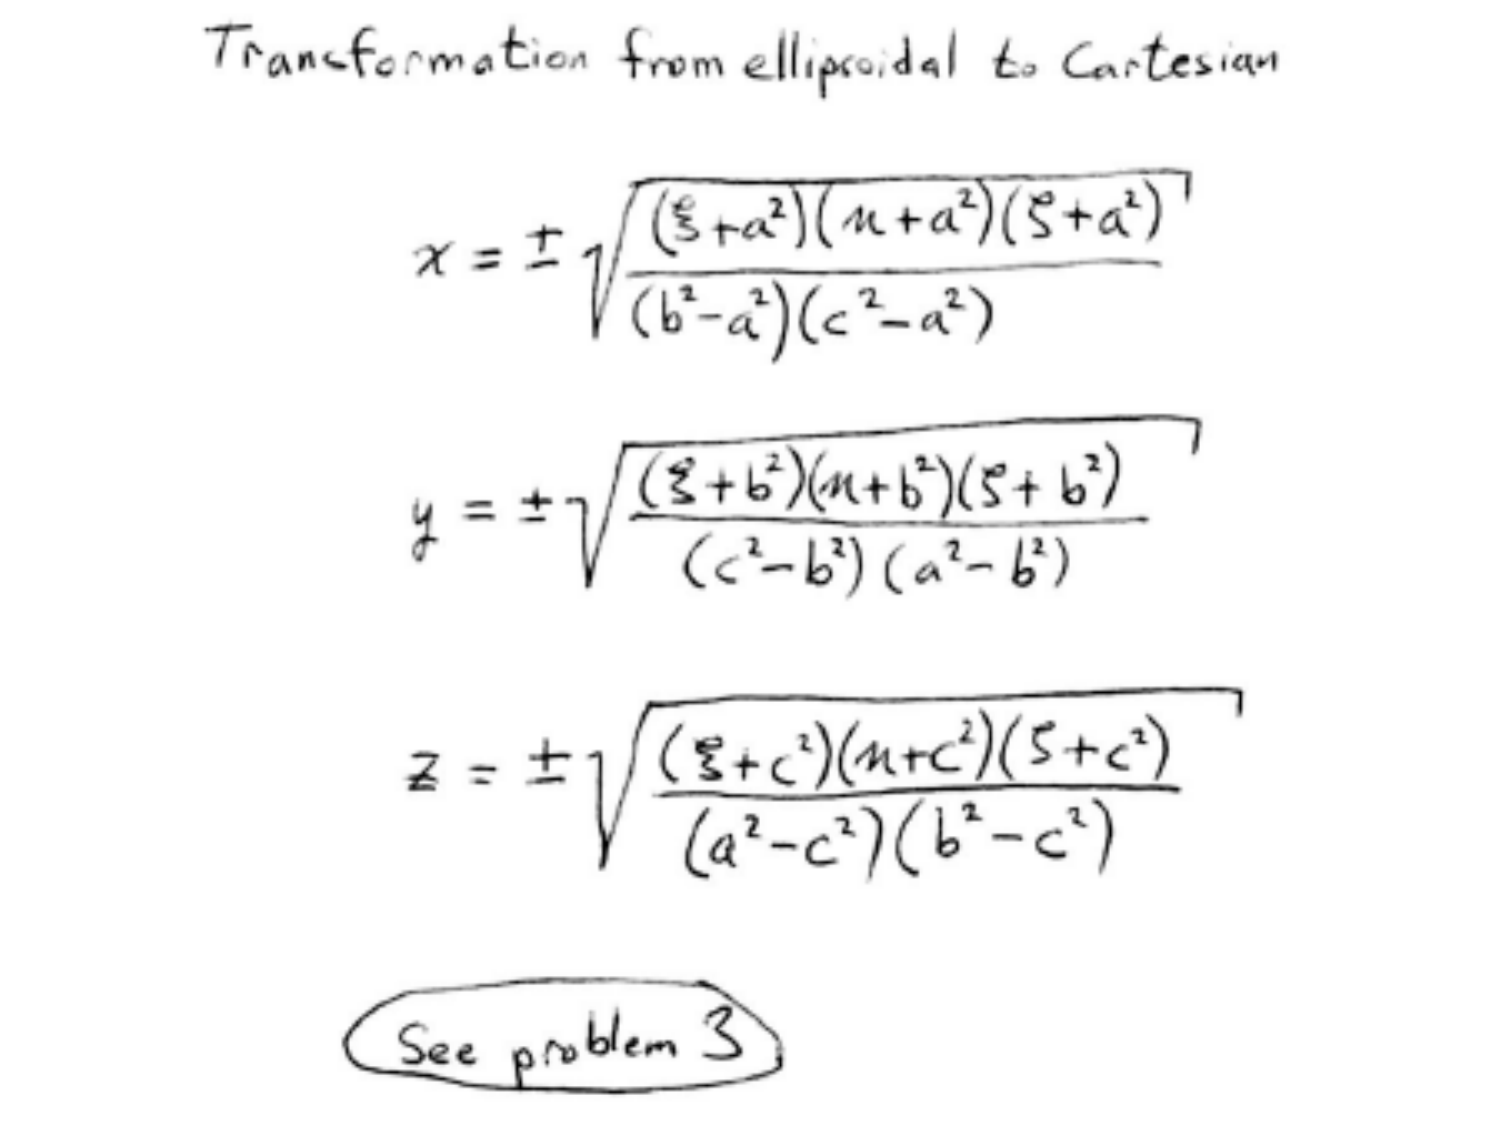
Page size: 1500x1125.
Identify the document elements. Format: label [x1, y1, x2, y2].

picture [170, 0, 1330, 1125]
